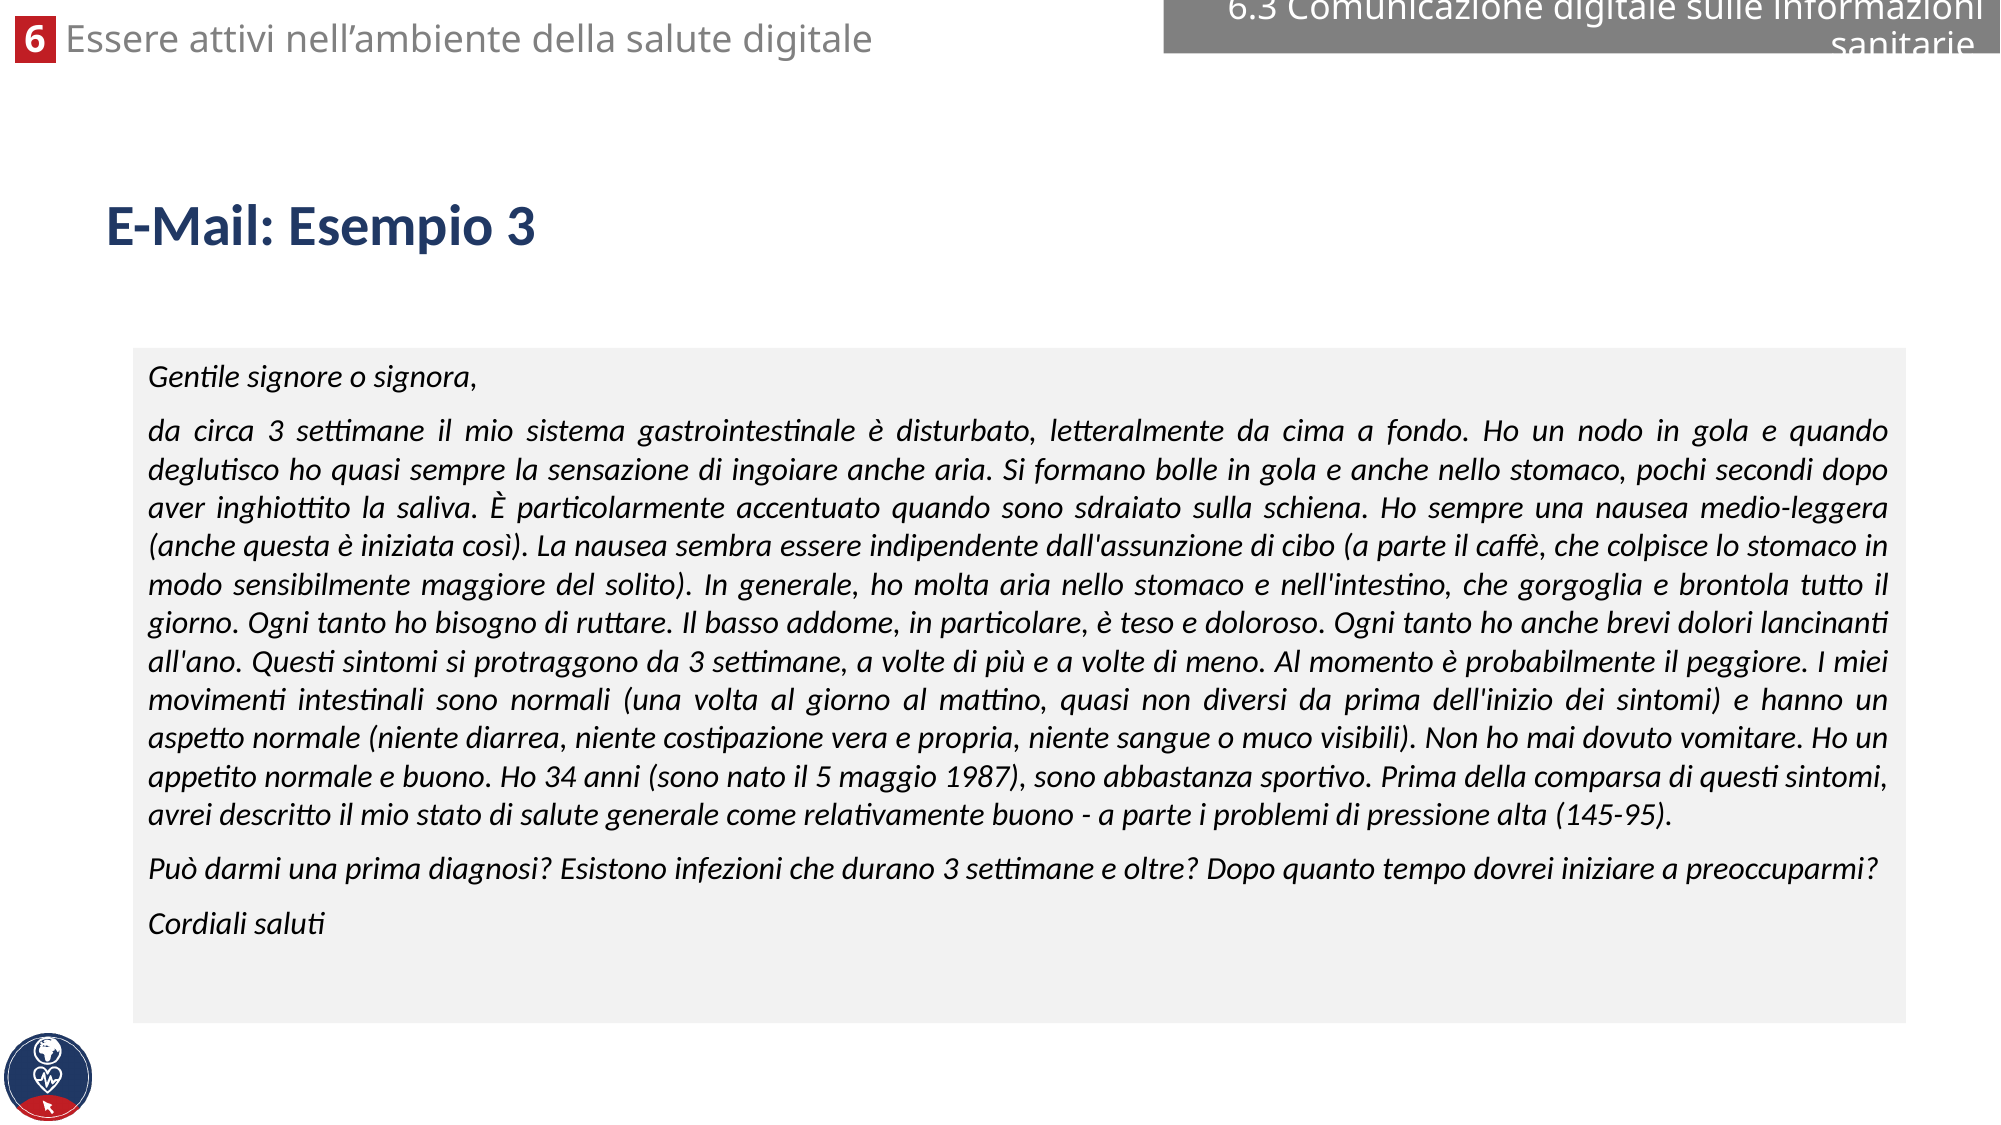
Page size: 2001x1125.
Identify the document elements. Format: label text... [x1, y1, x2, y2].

picture [4, 1033, 92, 1121]
title E-Mail: Esempio 3 [91, 177, 1906, 277]
text_box Gentile signore o signora, da circa 3 settimane il mio sistema gastrointestinale è disturbato, letteralmente da cima a fondo. Ho un nodo in gola e quando deglutisco ho quasi sempre la sensazione di ingoiare anche aria. Si formano bolle in gola e anche nello stomaco, pochi secondi dopo aver inghiottito la saliva. È particolarmente accentuato quando sono sdraiato sulla schiena. Ho sempre una nausea medio-leggera (anche questa è iniziata così). La nausea sembra essere indipendente dall'assunzione di cibo (a parte il caffè, che colpisce lo stomaco in modo sensibilmente maggiore del solito). In generale, ho molta aria nello stomaco e nell'intestino, che gorgoglia e brontola tutto il giorno. Ogni tanto ho bisogno di ruttare. Il basso addome, in particolare, è teso e doloroso. Ogni tanto ho anche brevi dolori lancinanti all'ano. Questi sintomi si protraggono da 3 settimane, a volte di più e a volte di meno. Al momento è probabilmente il peggiore. I miei movimenti intestinali sono normali (una volta al giorno al mattino, quasi non diversi da prima dell'inizio dei sintomi) e hanno un aspetto normale (niente diarrea, niente costipazione vera e propria, niente sangue o muco visibili). Non ho mai dovuto vomitare. Ho un appetito normale e buono. Ho 34 anni (sono nato il 5 maggio 1987), sono abbastanza sportivo. Prima della comparsa di questi sintomi, avrei descritto il mio stato di salute generale come relativamente buono - a parte i problemi di pressione alta (145-95). Può darmi una prima diagnosi? Esistono infezioni che durano 3 settimane e oltre? Dopo quanto tempo dovrei iniziare a preoccuparmi? Cordiali saluti [133, 347, 1906, 1024]
text_box 6.3 Comunicazione digitale sulle informazioni sanitarie [1163, 0, 2000, 54]
